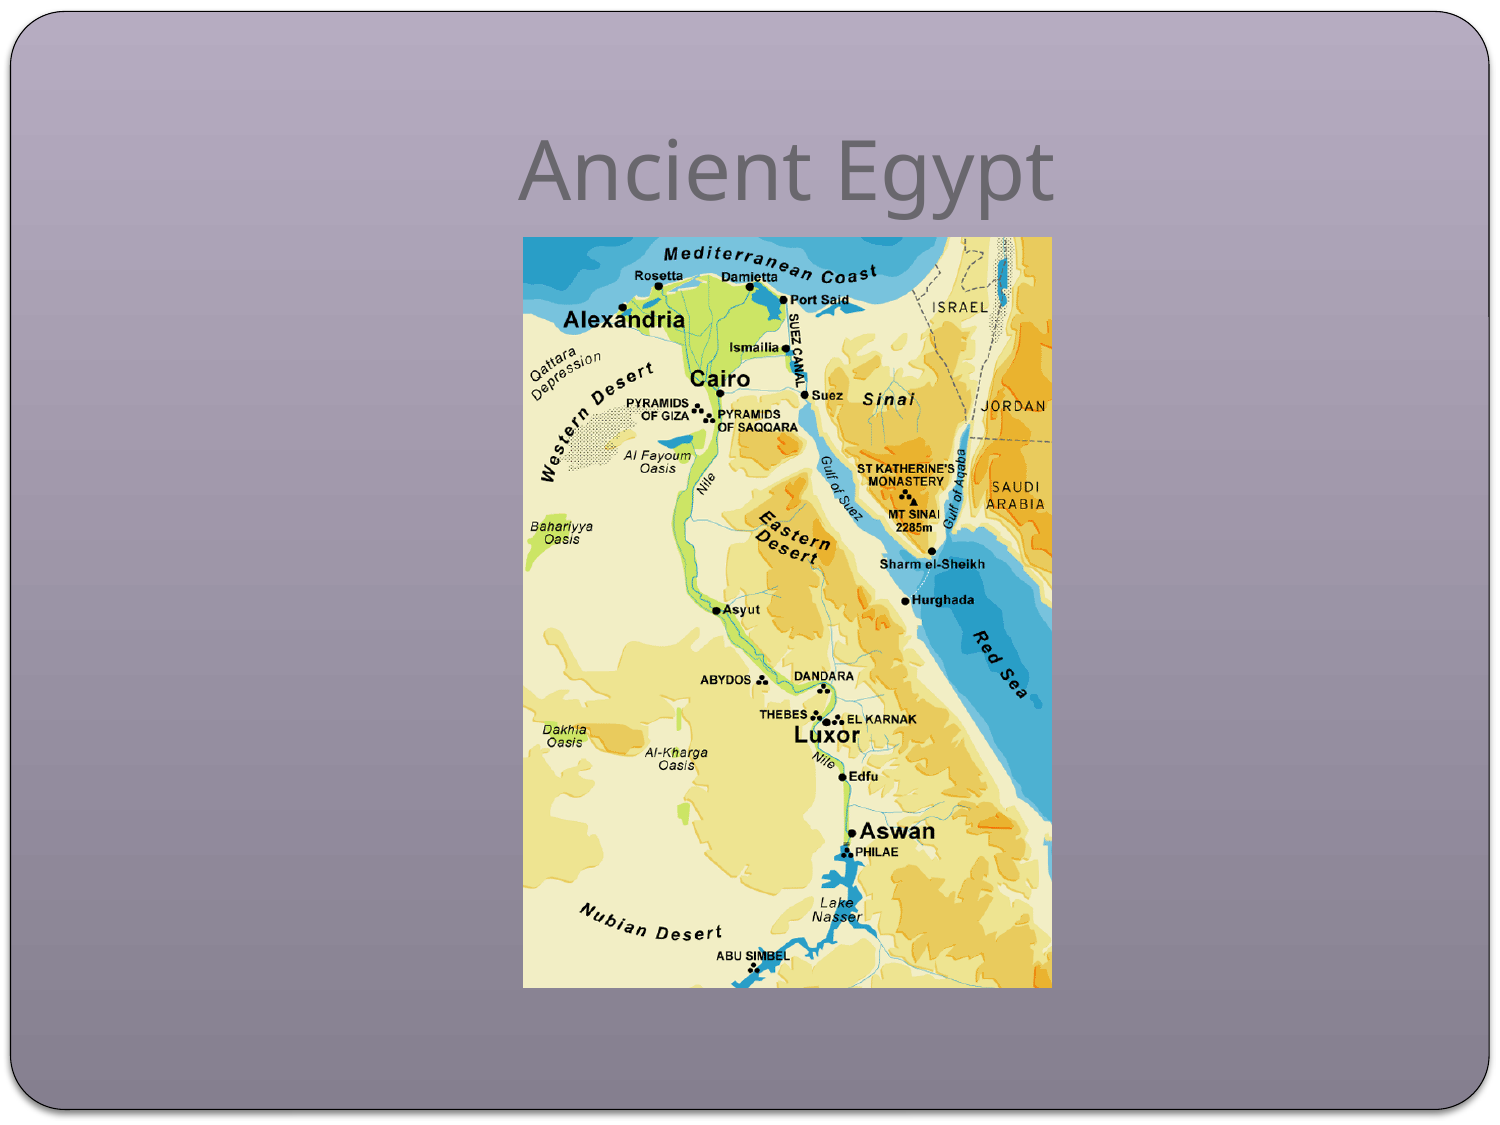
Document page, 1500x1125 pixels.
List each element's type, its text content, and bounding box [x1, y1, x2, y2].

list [523, 237, 1052, 988]
title Ancient Egypt [150, 45, 1425, 233]
